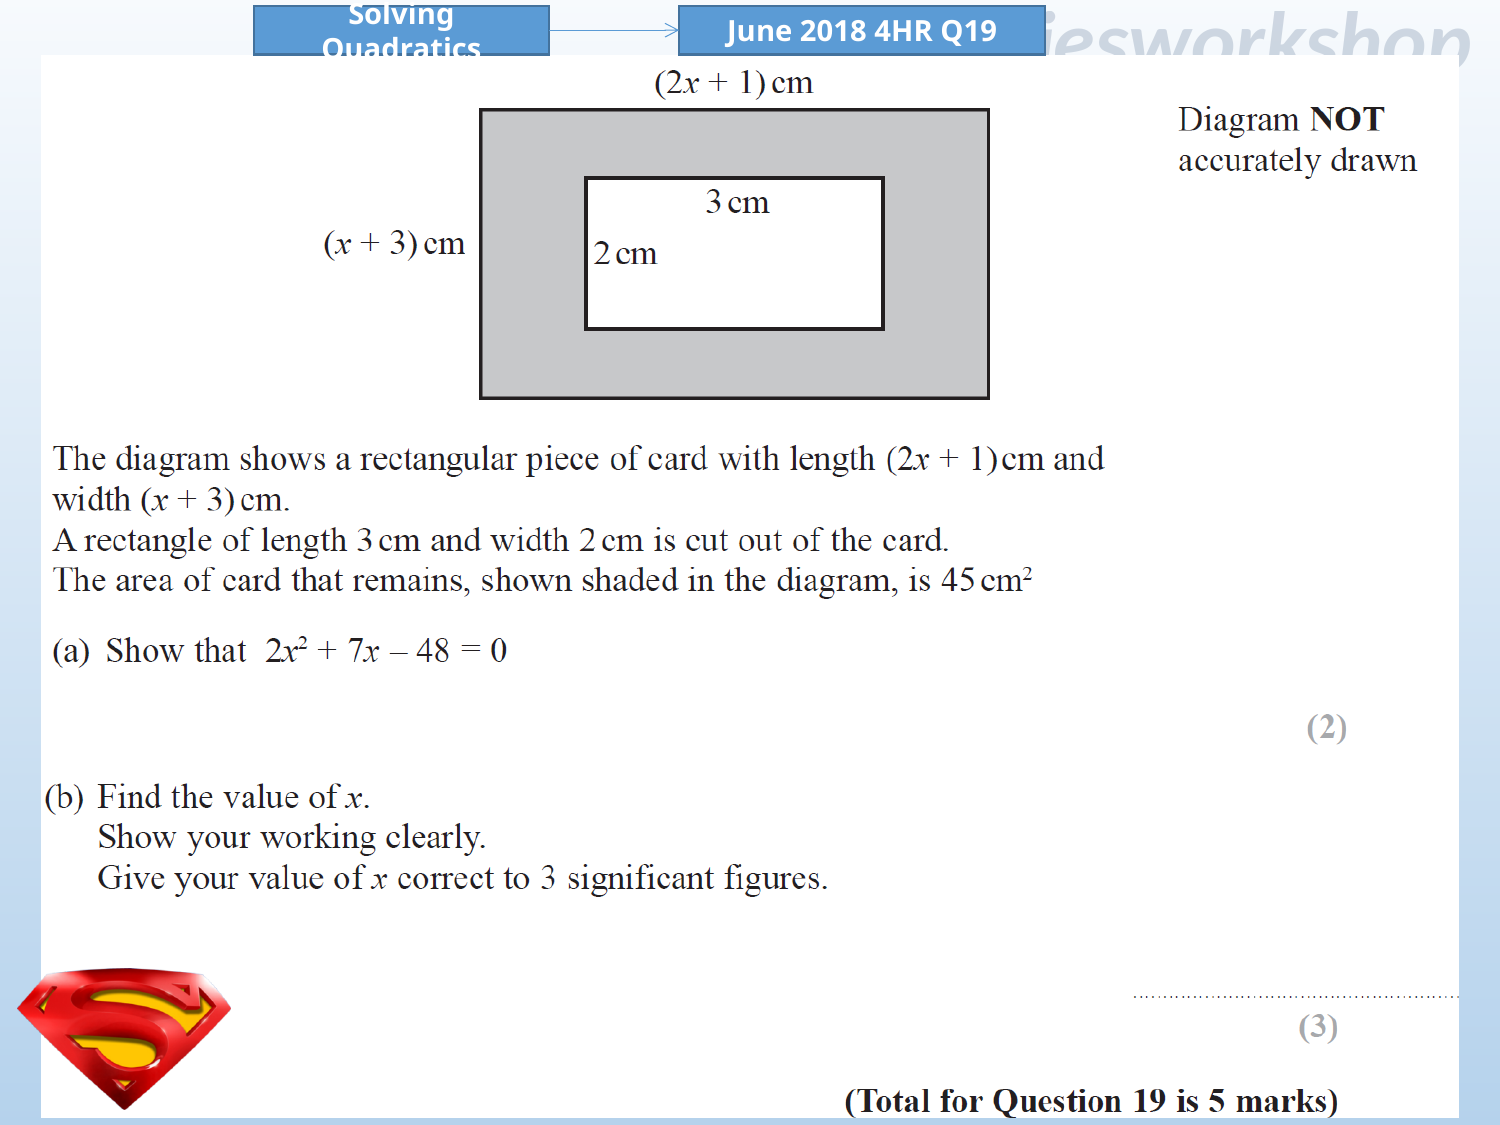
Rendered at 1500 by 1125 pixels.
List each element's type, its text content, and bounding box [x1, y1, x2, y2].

picture [17, 55, 1459, 1118]
text_box Solving Quadratics [253, 5, 550, 55]
text_box June 2018 4HR Q19 [678, 5, 1046, 55]
